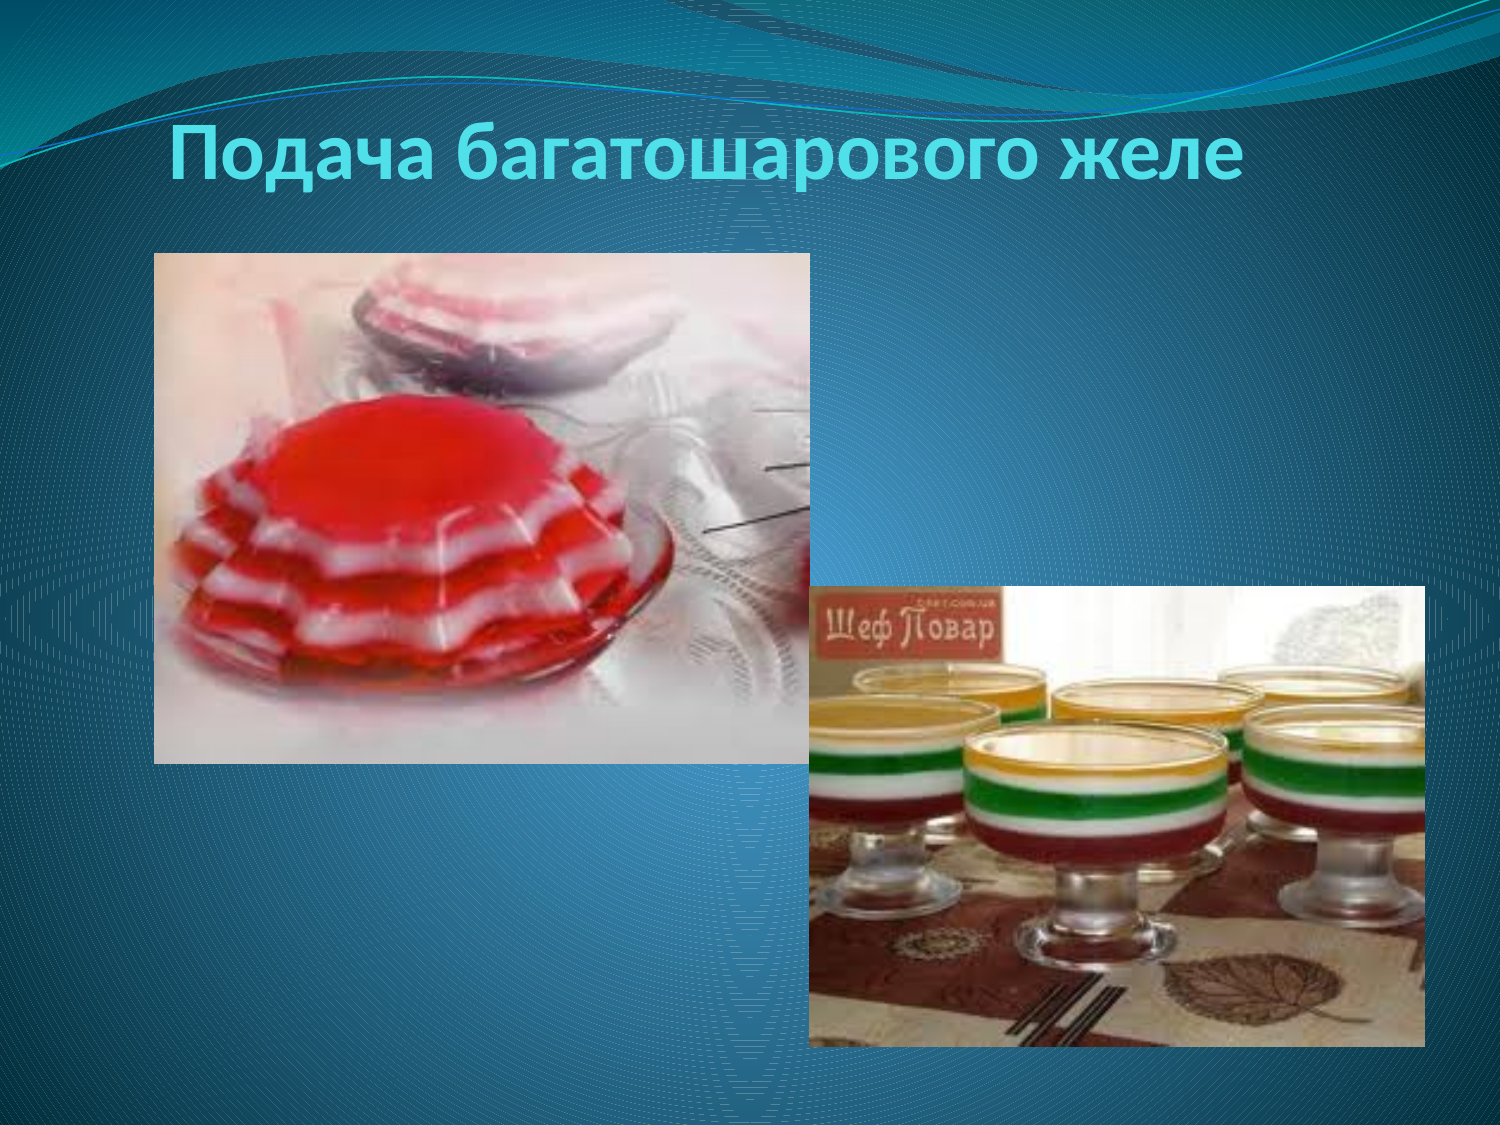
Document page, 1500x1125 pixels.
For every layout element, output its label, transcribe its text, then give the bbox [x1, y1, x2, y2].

picture [154, 253, 1425, 1047]
title Подача багатошарового желе [64, 42, 1353, 197]
